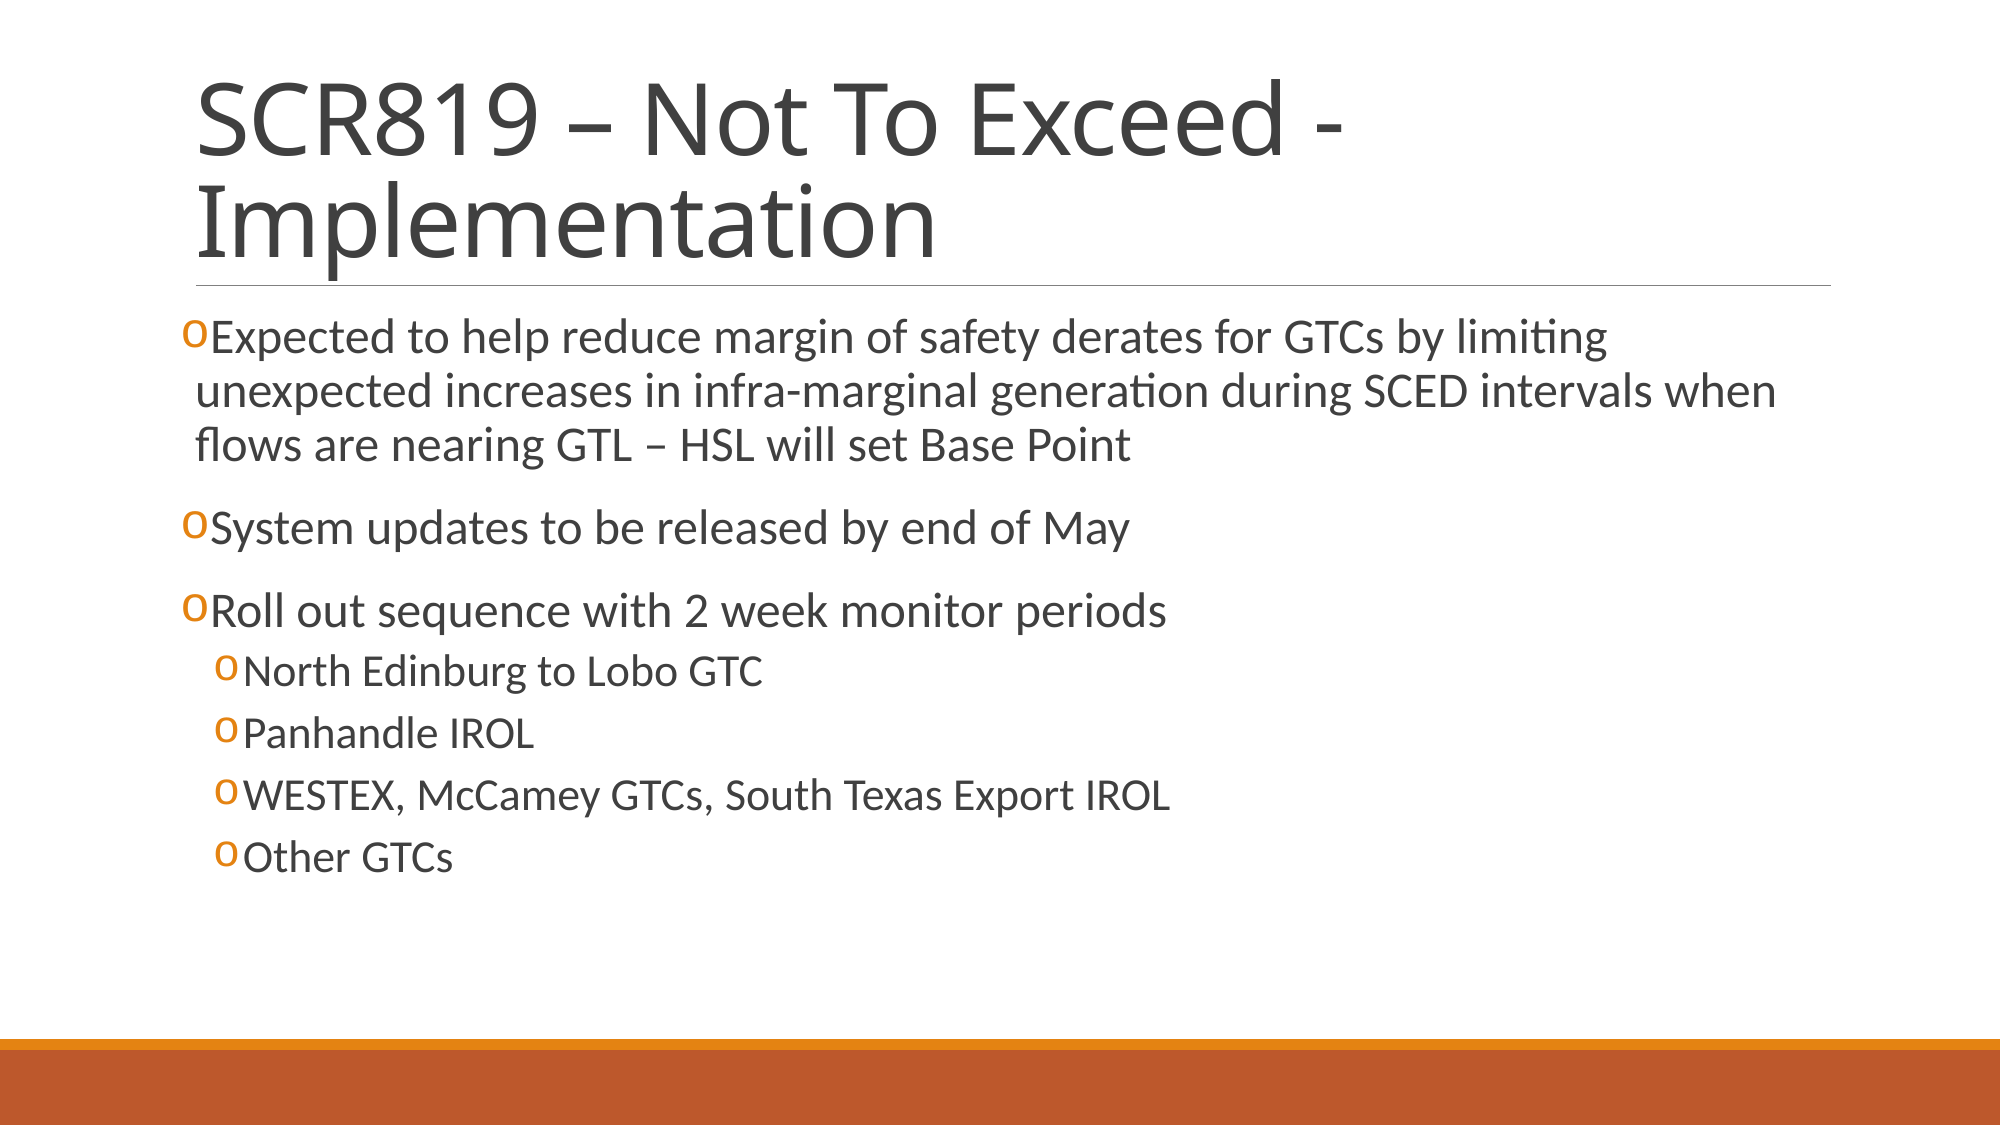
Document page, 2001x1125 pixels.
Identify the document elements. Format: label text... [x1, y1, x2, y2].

list Expected to help reduce margin of safety derates for GTCs by limiting unexpected increases in infra-marginal generation during SCED intervals when flows are nearing GTL – HSL will set Base Point System updates to be released by end of May Roll out sequence with 2 week monitor periods North Edinburg to Lobo GTC Panhandle IROL WESTEX, McCamey GTCs, South Texas Export IROL Other GTCs [180, 302, 1830, 963]
title SCR819 – Not To Exceed - Implementation [180, 47, 1864, 285]
